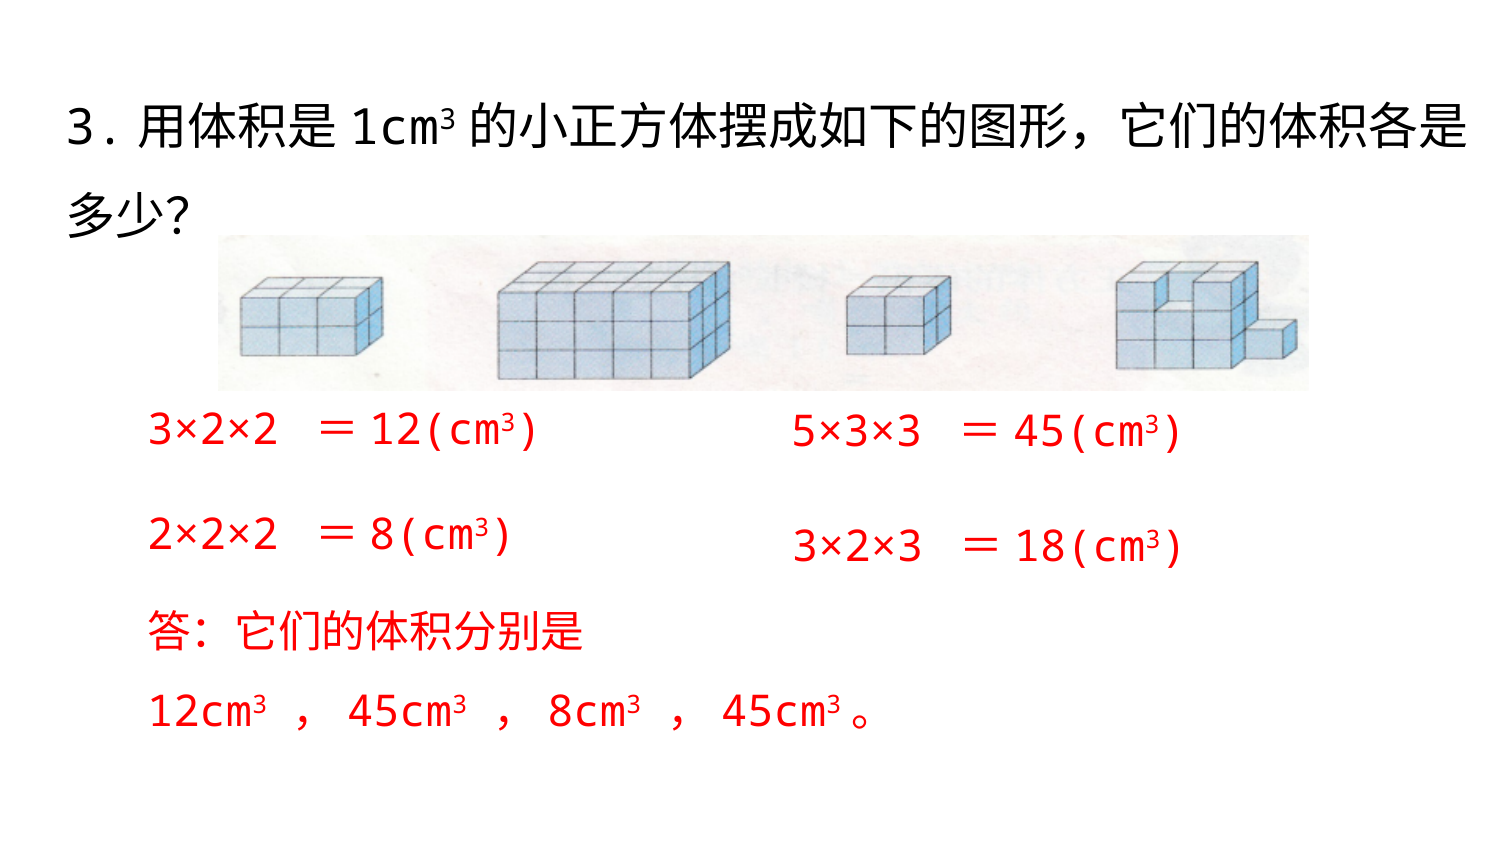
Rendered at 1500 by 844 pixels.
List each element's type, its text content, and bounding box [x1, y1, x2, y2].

picture [218, 235, 1309, 391]
text_box 答：它们的体积分别是12cm3 ，45cm3 ，8cm3 ，45cm3。 [135, 572, 1317, 742]
text_box 3×2×3 ＝18(cm3) [780, 486, 1385, 577]
text_box 2×2×2 ＝8(cm3) [135, 500, 752, 565]
text_box 3×2×2 ＝12(cm3) [135, 395, 750, 459]
text_box 5×3×3 ＝45(cm3) [779, 397, 1412, 462]
text_box 3.用体积是1cm3的小正方体摆成如下的图形，它们的体积各是多少？ [53, 58, 1500, 250]
